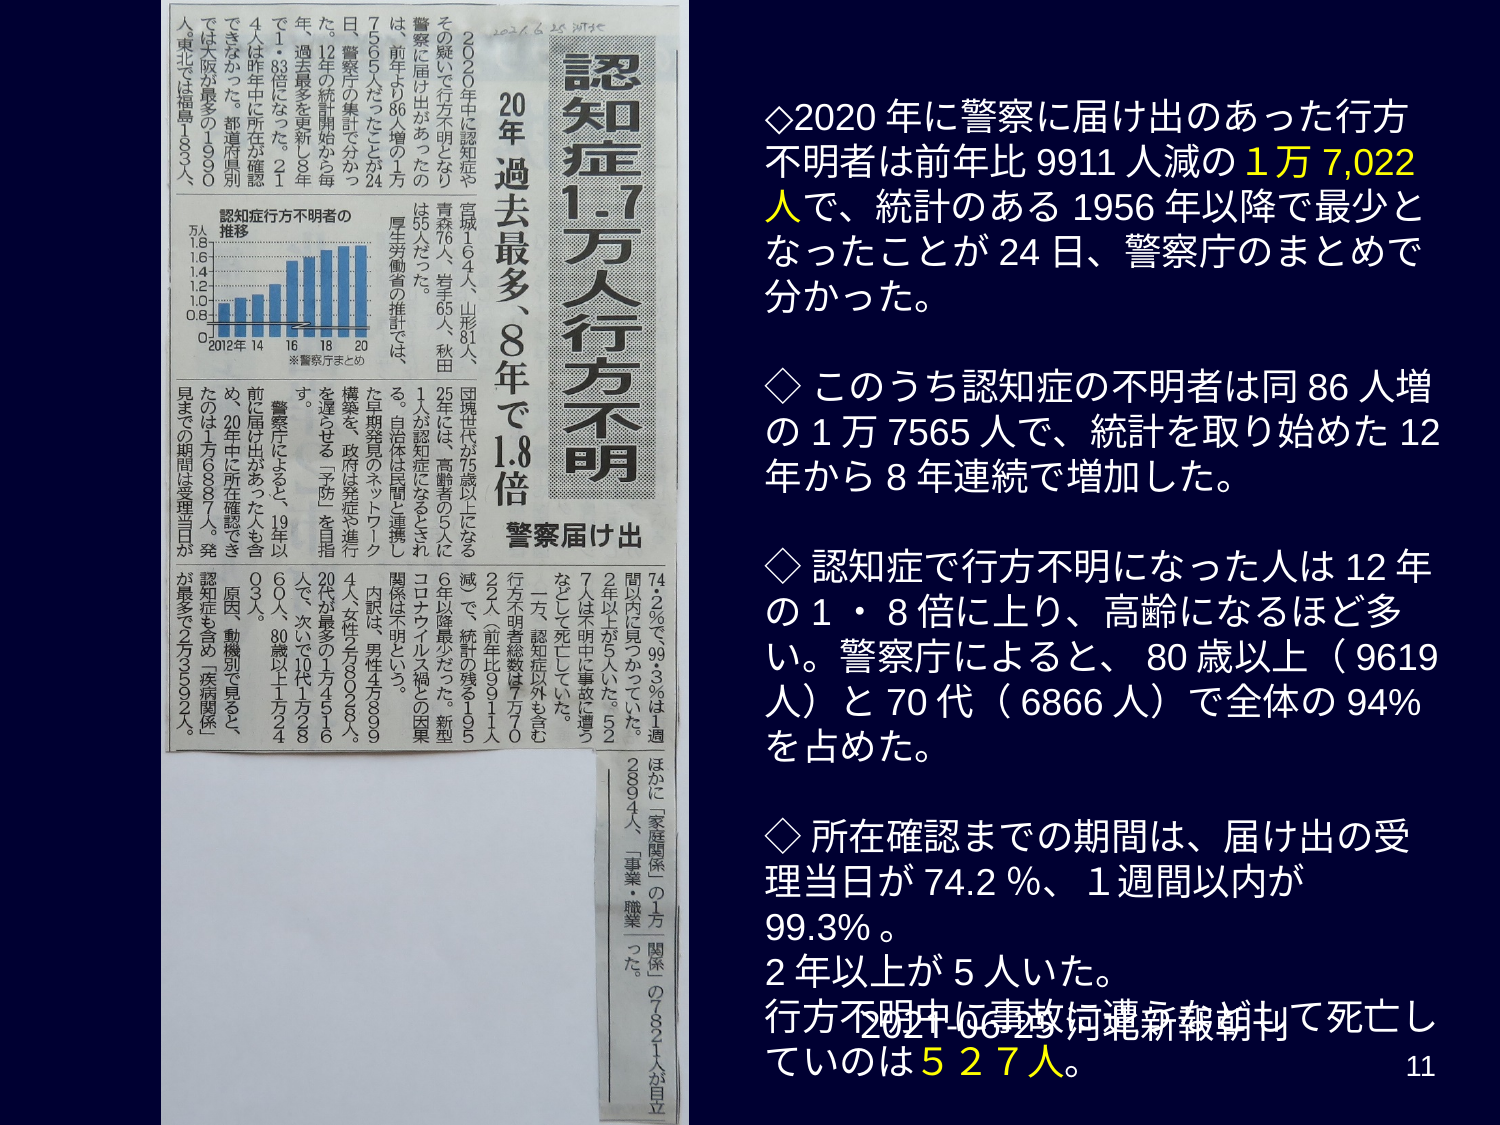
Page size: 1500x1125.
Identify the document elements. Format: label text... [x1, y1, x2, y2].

picture [160, 0, 690, 1125]
text_box ◇2020年に警察に届け出のあった行方不明者は前年比9911人減の１万7,022人で、統計のある1956年以降で最少となったことが24日、警察庁のまとめで分かった。 ◇このうち認知症の不明者は同86人増の1万7565人で、統計を取り始めた12年から8年連続で増加した。 ◇認知症で行方不明になった人は12年の1・8倍に上り、高齢になるほど多い。警察庁によると、80歳以上（9619人）と70代（6866人）で全体の94%を占めた。 ◇所在確認までの期間は、届け出の受理当日が74.2％、１週間以内が99.3%。 2年以上が5人いた。 行方不明中に事故に遭うなどして死亡していのは５２７人。 [750, 85, 1459, 1125]
